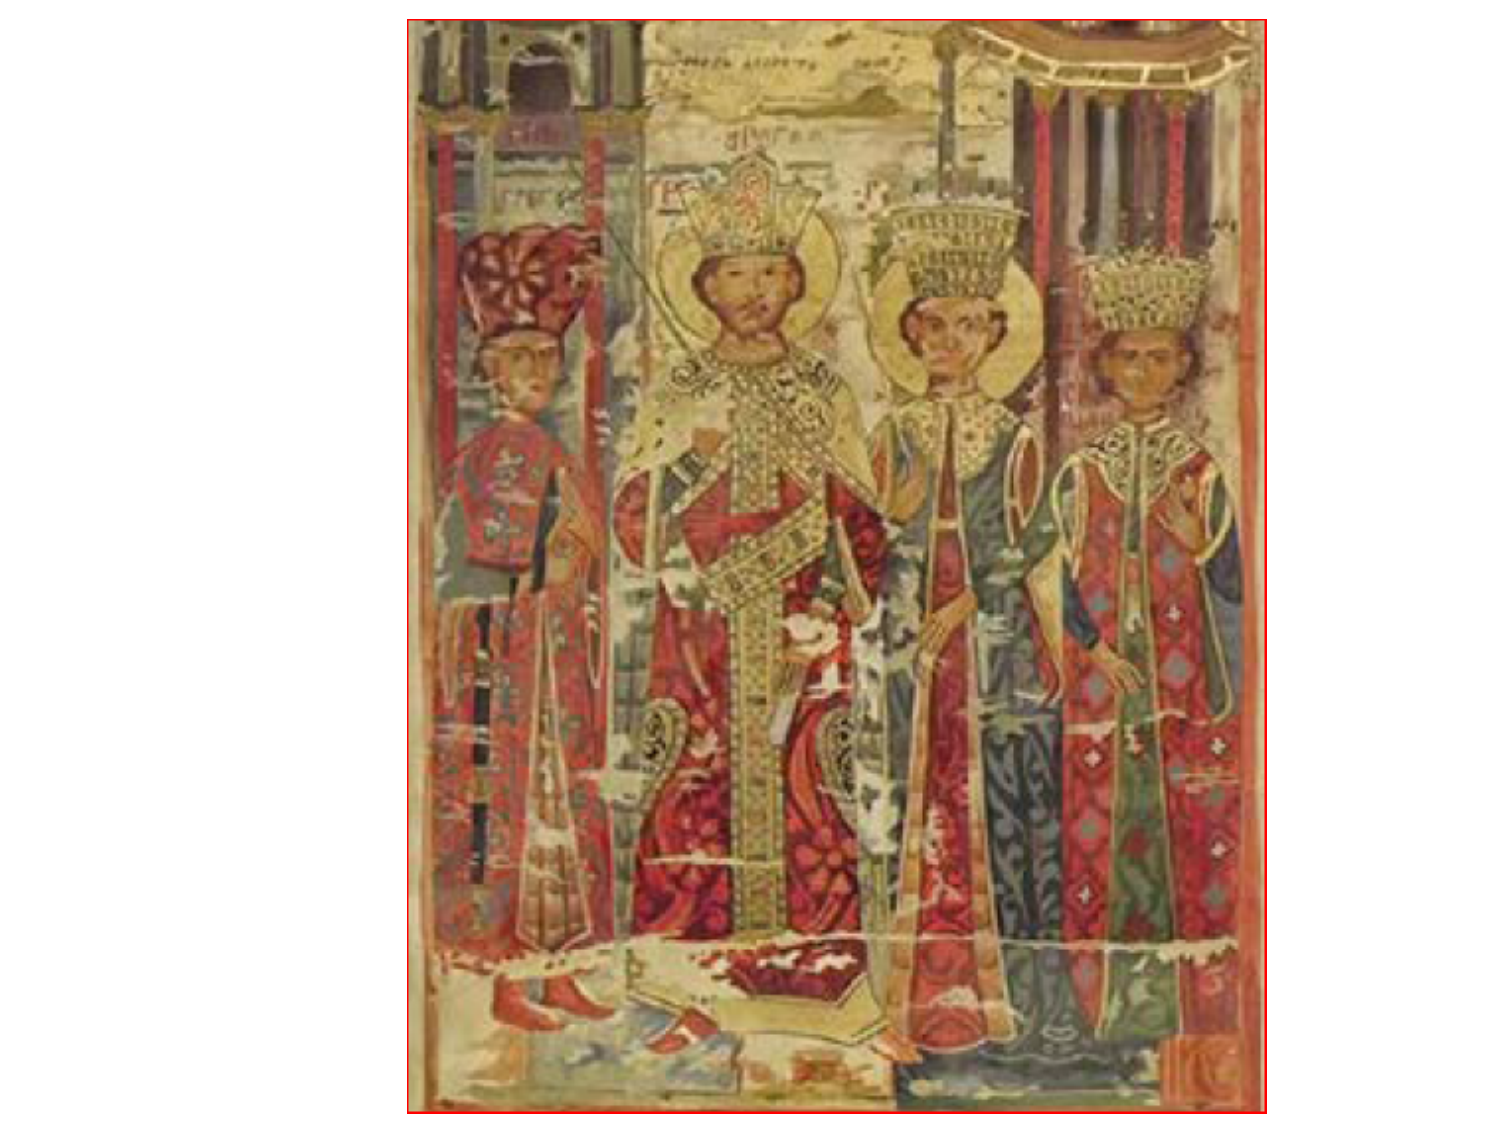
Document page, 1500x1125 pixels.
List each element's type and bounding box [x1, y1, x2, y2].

picture [407, 18, 1268, 1115]
